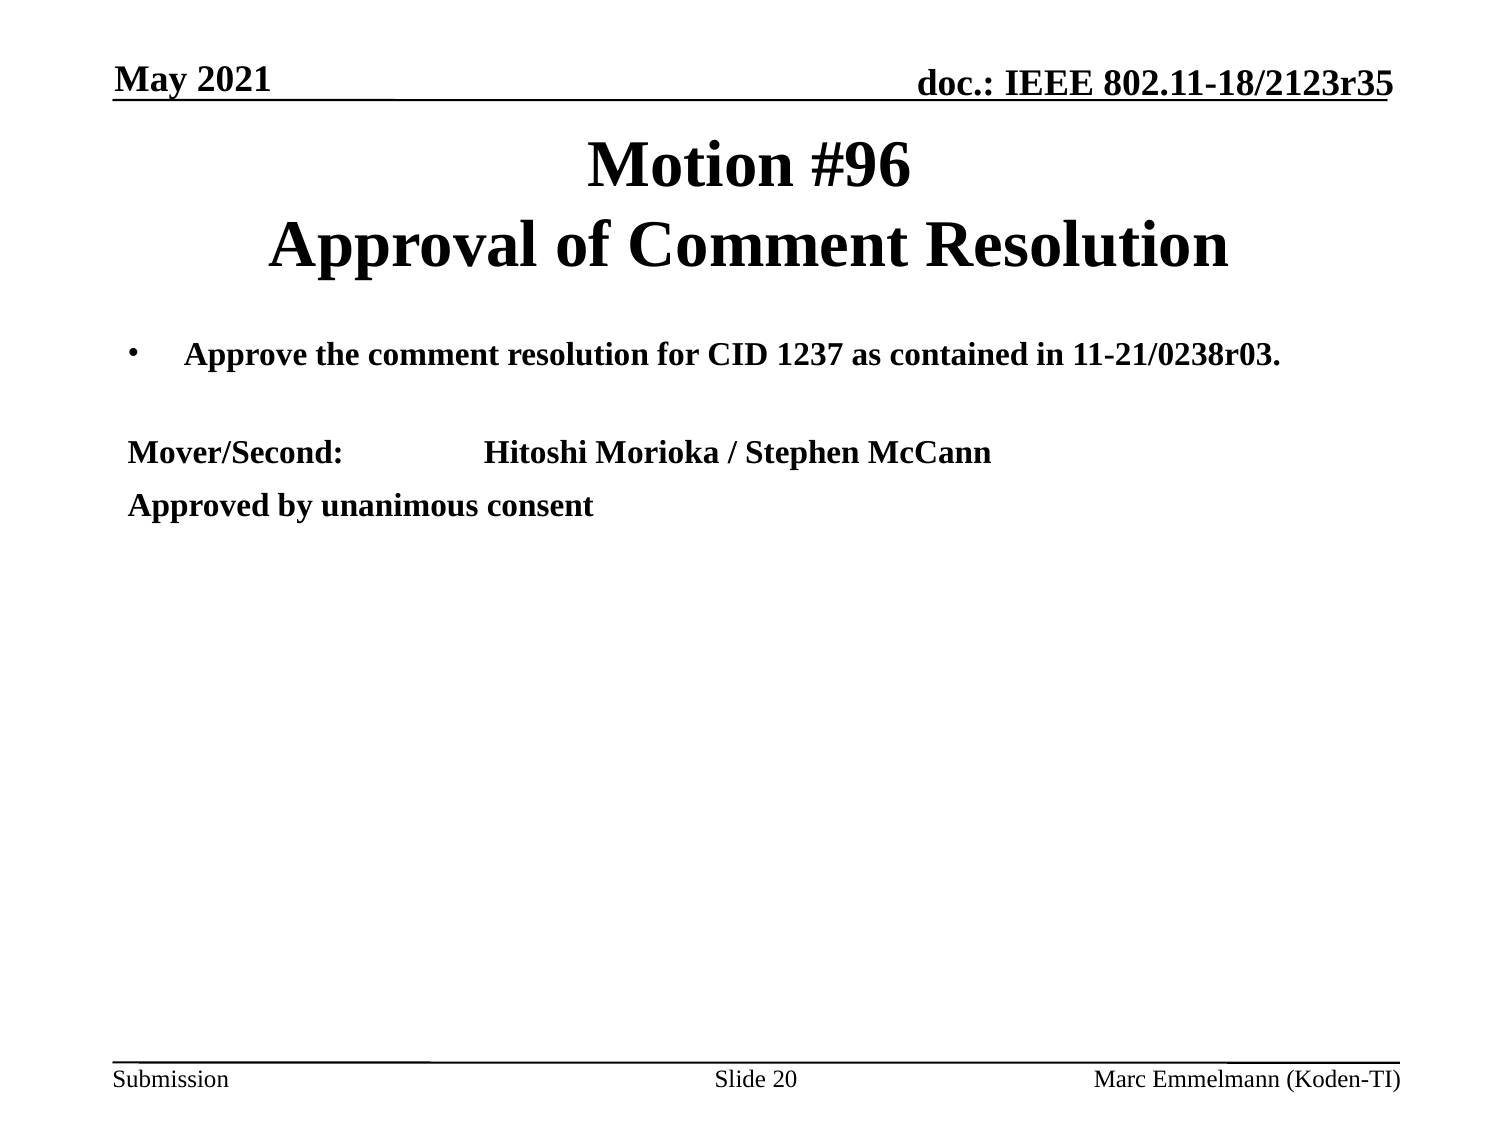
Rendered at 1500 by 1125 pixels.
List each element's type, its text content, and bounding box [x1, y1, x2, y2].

footer Marc Emmelmann (Koden-TI) [878, 1061, 1402, 1093]
slide_number Slide 20 [712, 1061, 800, 1123]
list Approve the comment resolution for CID 1237 as contained in 11-21/0238r03. Mover/Second: Hitoshi Morioka / Stephen McCann Approved by unanimous consent [112, 324, 1388, 1000]
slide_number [114, 54, 423, 100]
title Motion #96 Approval of Comment Resolution [112, 112, 1388, 288]
